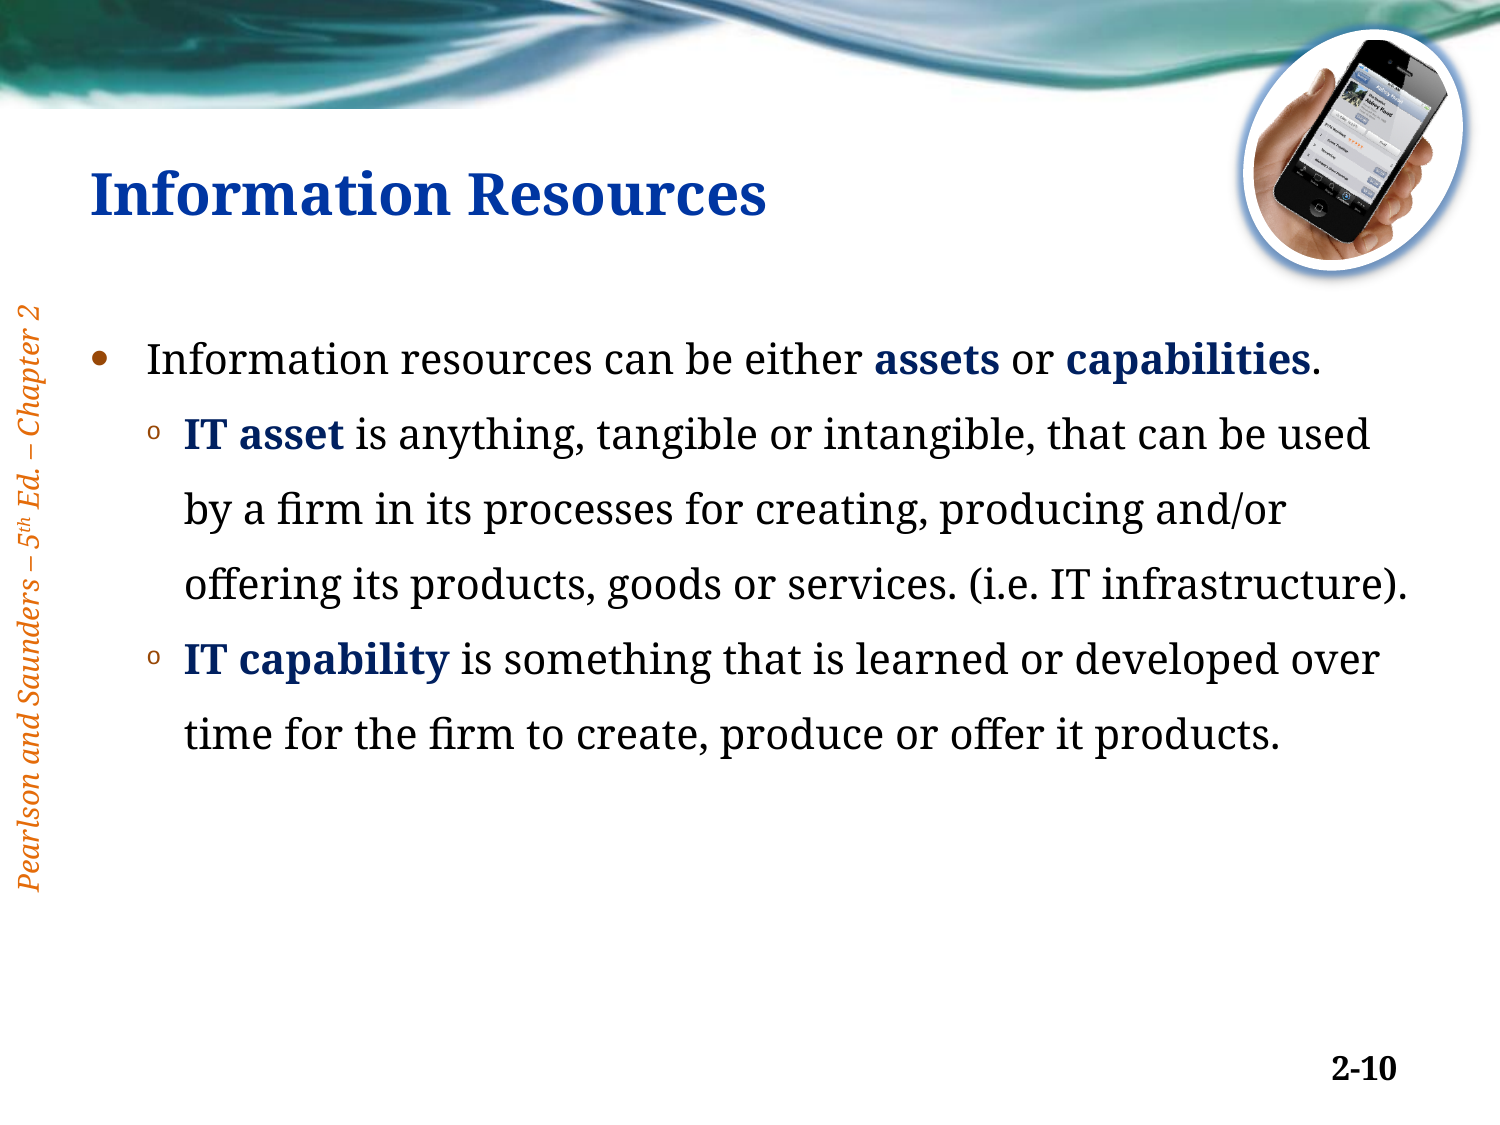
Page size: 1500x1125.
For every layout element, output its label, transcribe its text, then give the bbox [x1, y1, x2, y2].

list Information resources can be either assets or capabilities. IT asset is anything, tangible or intangible, that can be used by a firm in its processes for creating, producing and/or offering its products, goods or services. (i.e. IT infrastructure). IT capability is something that is learned or developed over time for the firm to create, produce or offer it products. [75, 299, 1425, 1005]
title Information Resources [75, 149, 1425, 299]
picture [0, 0, 1500, 109]
picture [1257, 40, 1452, 205]
